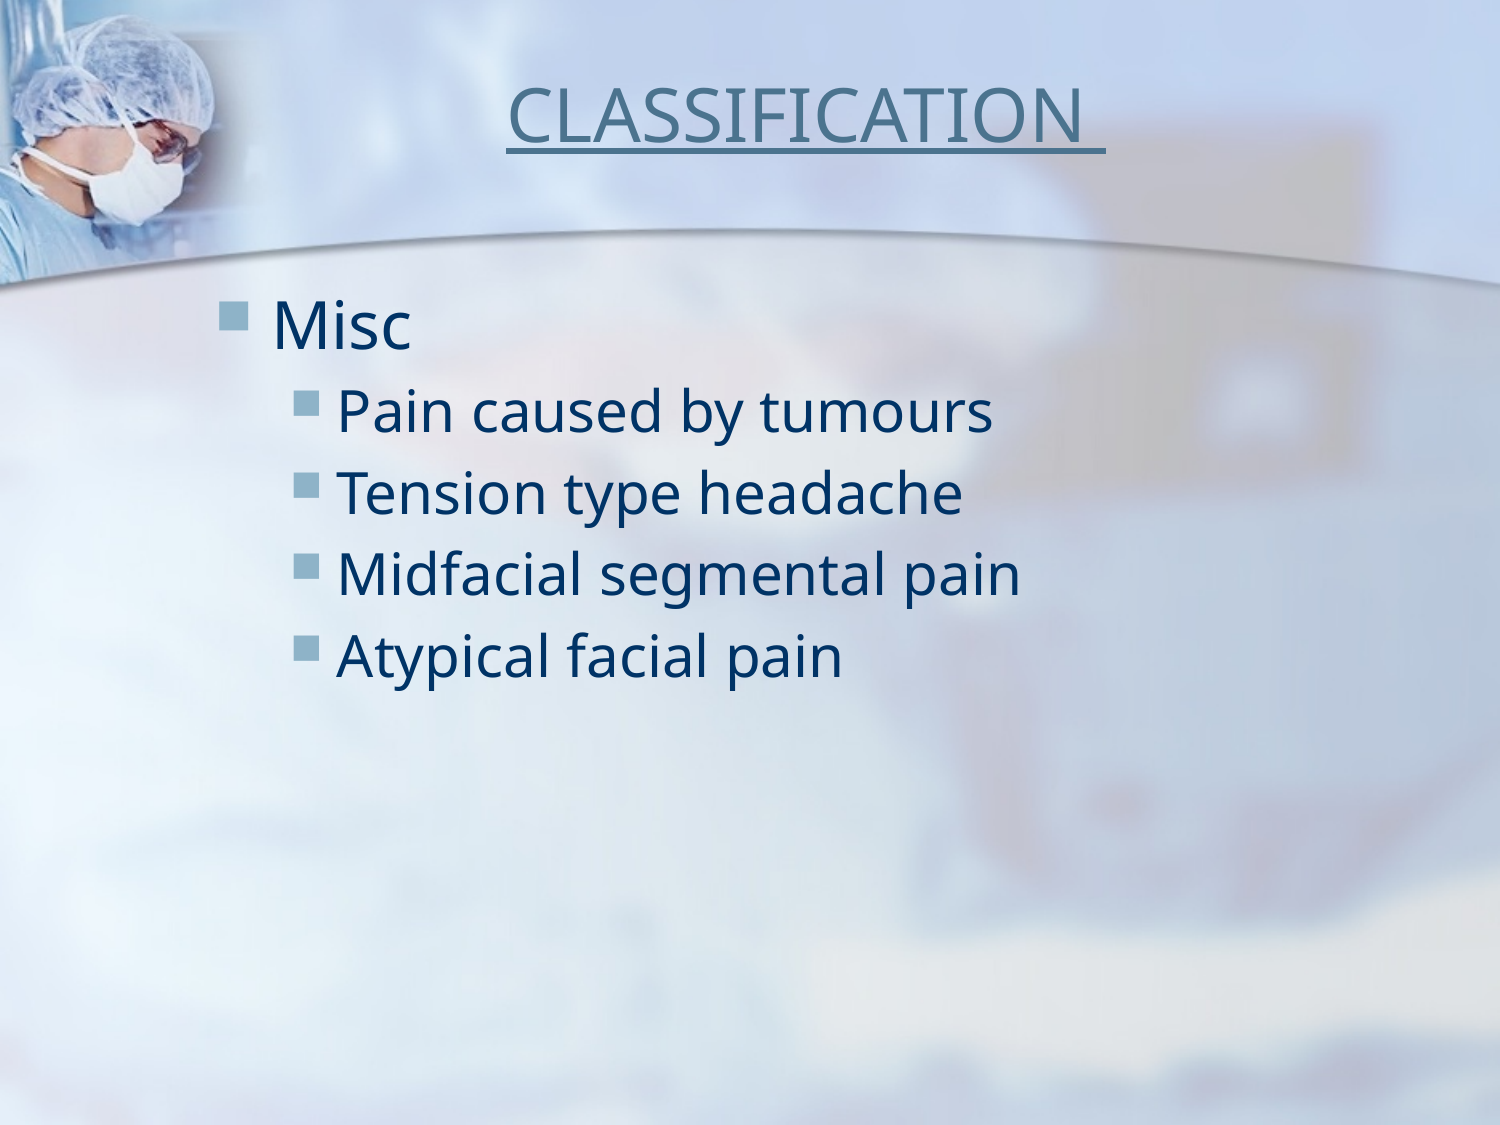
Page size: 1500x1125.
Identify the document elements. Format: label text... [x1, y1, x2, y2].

title CLASSIFICATION [199, 24, 1413, 201]
picture [0, 0, 1500, 1125]
list Misc Pain caused by tumours Tension type headache Midfacial segmental pain Atypical facial pain [199, 274, 1413, 1051]
